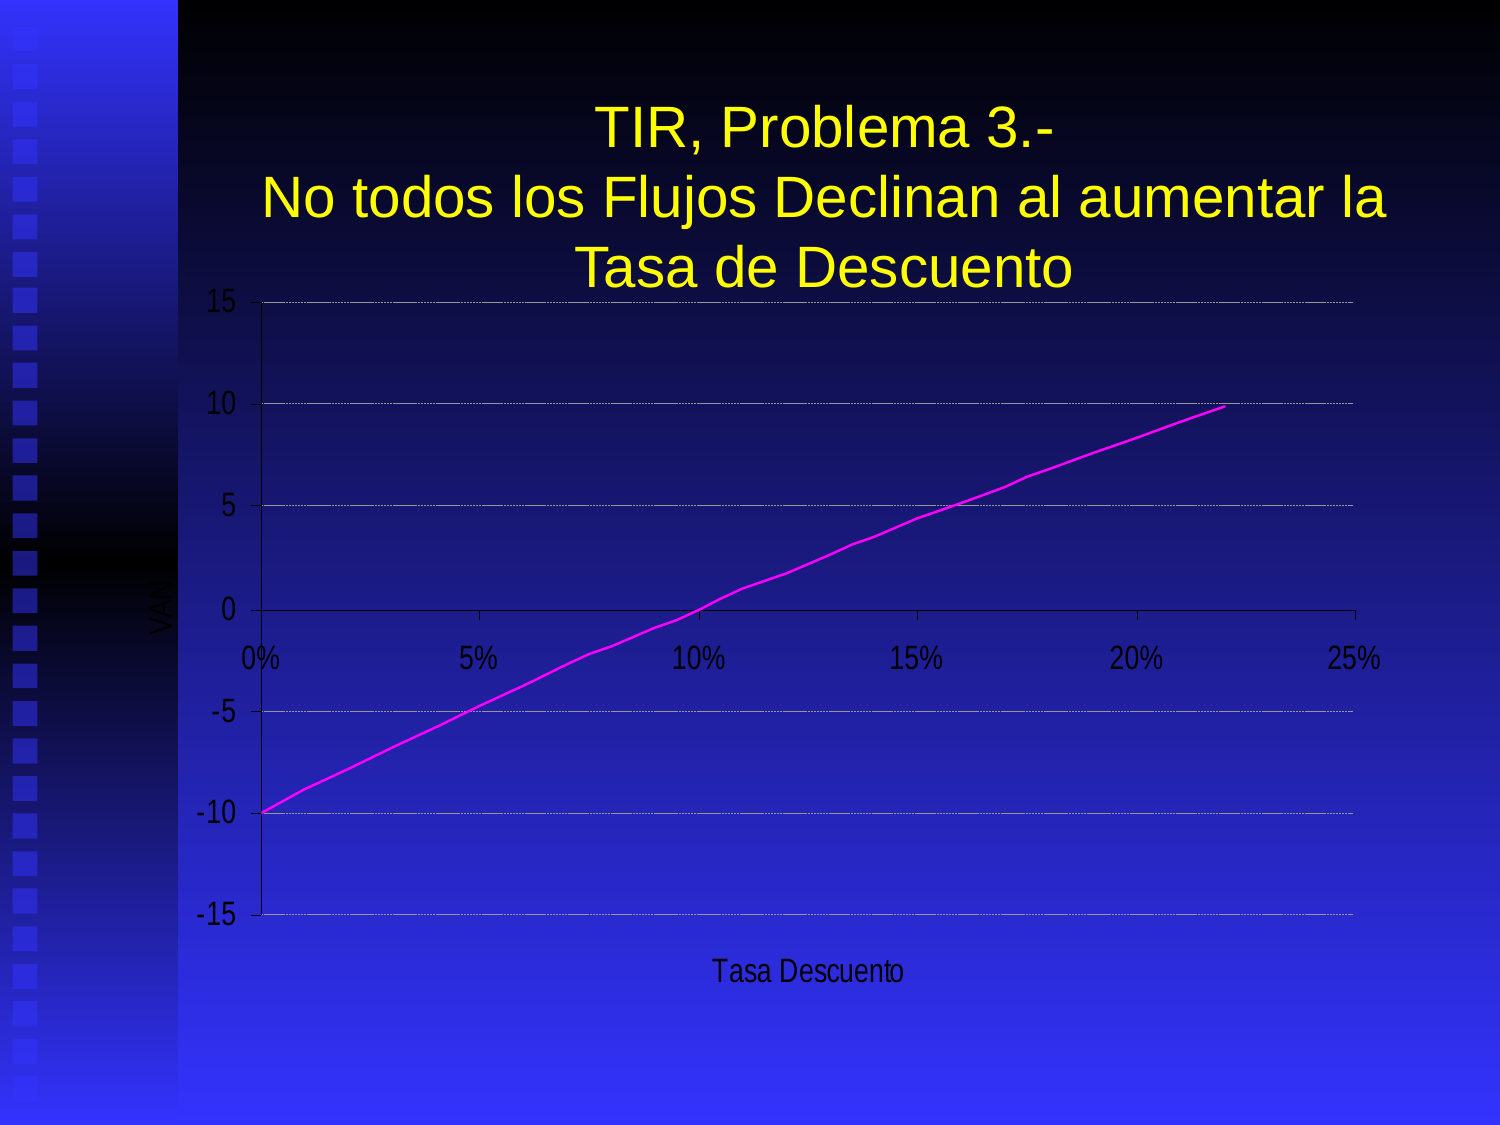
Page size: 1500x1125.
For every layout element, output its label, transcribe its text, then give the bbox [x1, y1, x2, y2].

title TIR, Problema 3.- No todos los Flujos Declinan al aumentar la Tasa de Descuento [187, 99, 1463, 288]
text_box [93, 234, 1426, 1046]
